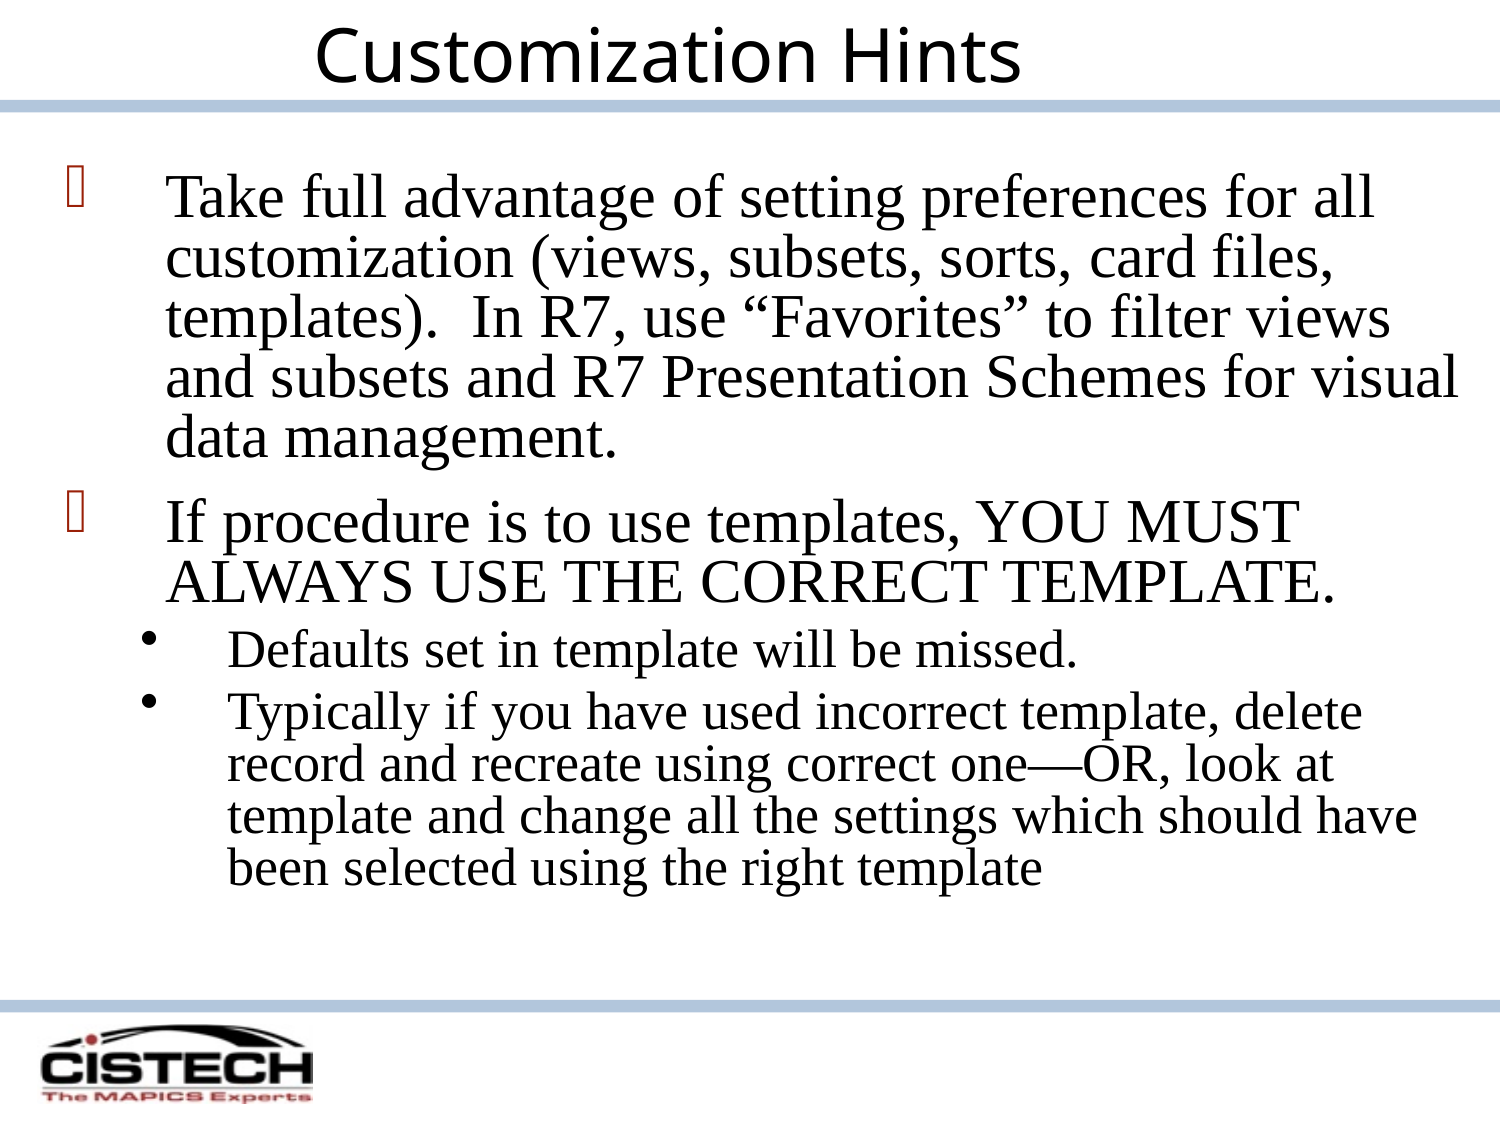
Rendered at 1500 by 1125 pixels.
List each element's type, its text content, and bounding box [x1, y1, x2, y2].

picture [37, 1024, 313, 1104]
text_box Customization Hints [0, 0, 1338, 105]
list Take full advantage of setting preferences for all customization (views, subsets, sorts, card files, templates). In R7, use “Favorites” to filter views and subsets and R7 Presentation Schemes for visual data management. If procedure is to use templates, YOU MUST ALWAYS USE THE CORRECT TEMPLATE. Defaults set in template will be missed. Typically if you have used incorrect template, delete record and recreate using correct one—OR, look at template and change all the settings which should have been selected using the right template [49, 162, 1488, 1051]
